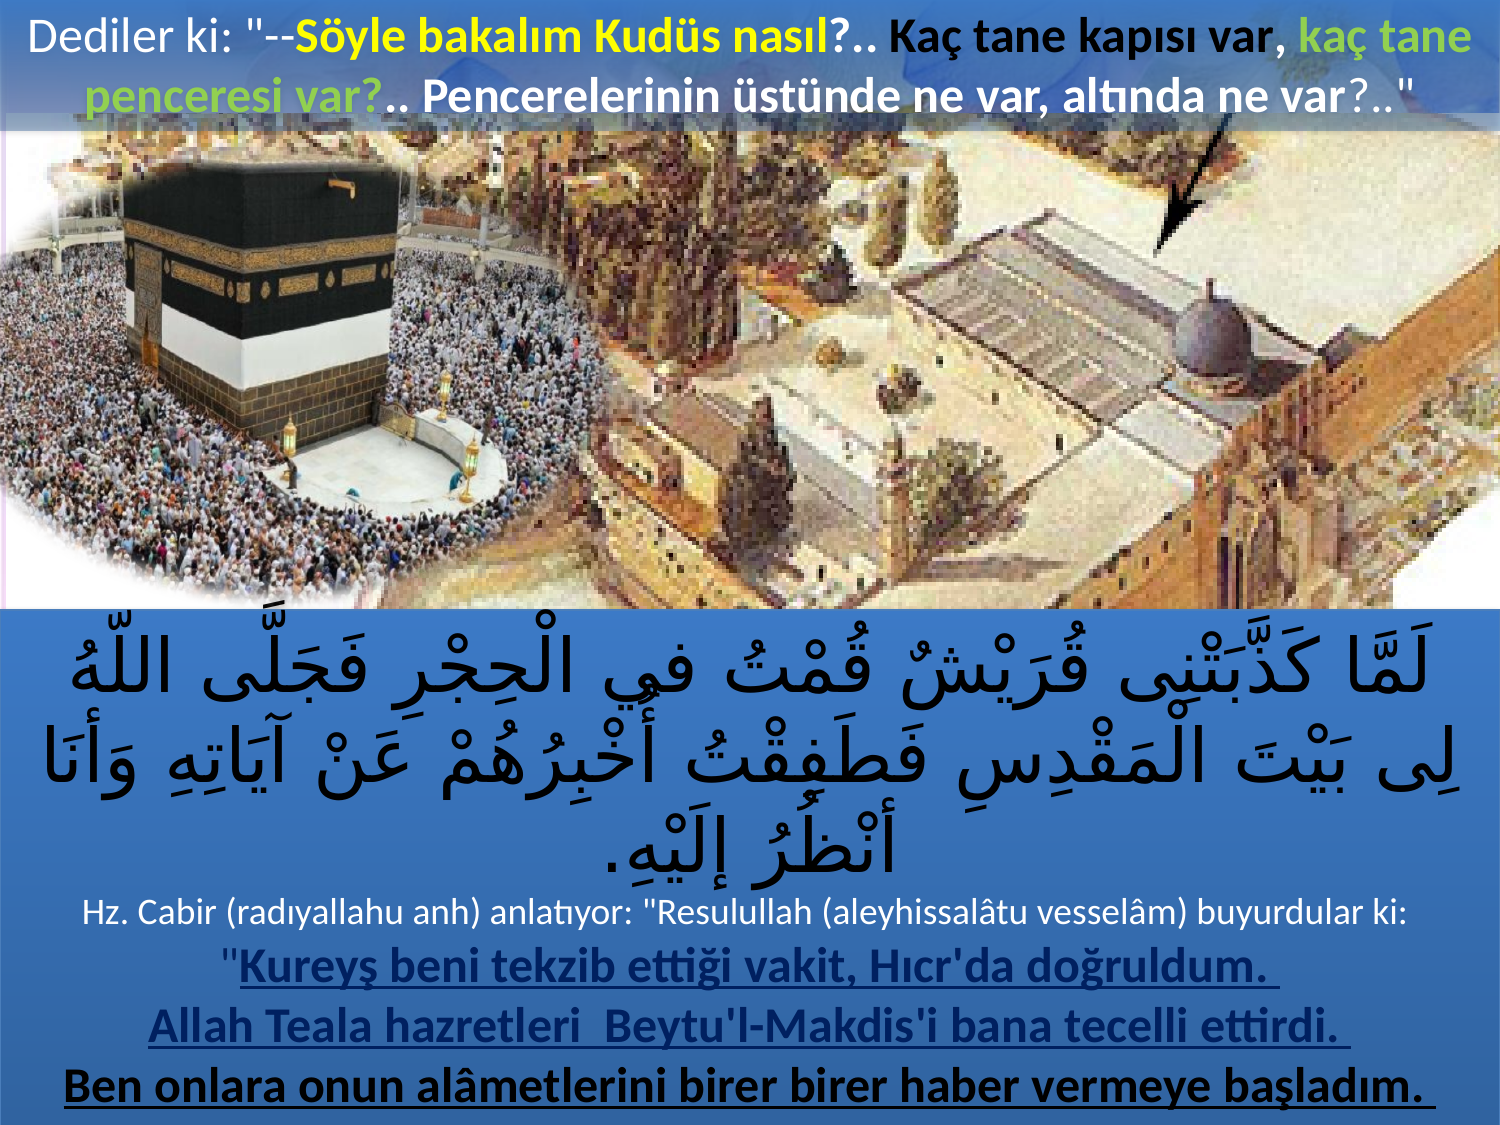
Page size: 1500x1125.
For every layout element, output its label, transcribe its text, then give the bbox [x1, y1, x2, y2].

text_box لَمَّا كَذَّبَتْنِى قُرَيْشٌ قُمْتُ في الْحِجْرِ فَجَلَّى اللّهُ لِى بَيْتَ الْمَقْدِسِ فَطَفِقْتُ أُخْبِرُهُمْ عَنْ آيَاتِهِ وَأنَا أنْظُرُ إلَيْهِ. Hz. Cabir (radıyallahu anh) anlatıyor: "Resulullah (aleyhissalâtu vesselâm) buyurdular ki: "Kureyş beni tekzib ettiği vakit, Hıcr'da doğruldum. Allah Teala hazretleri Beytu'l-Makdis'i bana tecelli ettirdi. Ben onlara onun alâmetlerini birer birer haber vermeye başladım. Ben Beytu'l-Makdis'e bakıyor hem de haber veriyordum." [Buharî, Tefsir, İsra 3; (V / 224) Müslim, İman 276, (I/156) [0, 618, 1500, 1125]
text_box Dediler ki: "--Söyle bakalım Kudüs nasıl?.. Kaç tane kapısı var, kaç tane penceresi var?.. Pencerelerinin üstünde ne var, altında ne var?.." [0, 0, 1500, 118]
picture [0, 113, 1500, 612]
